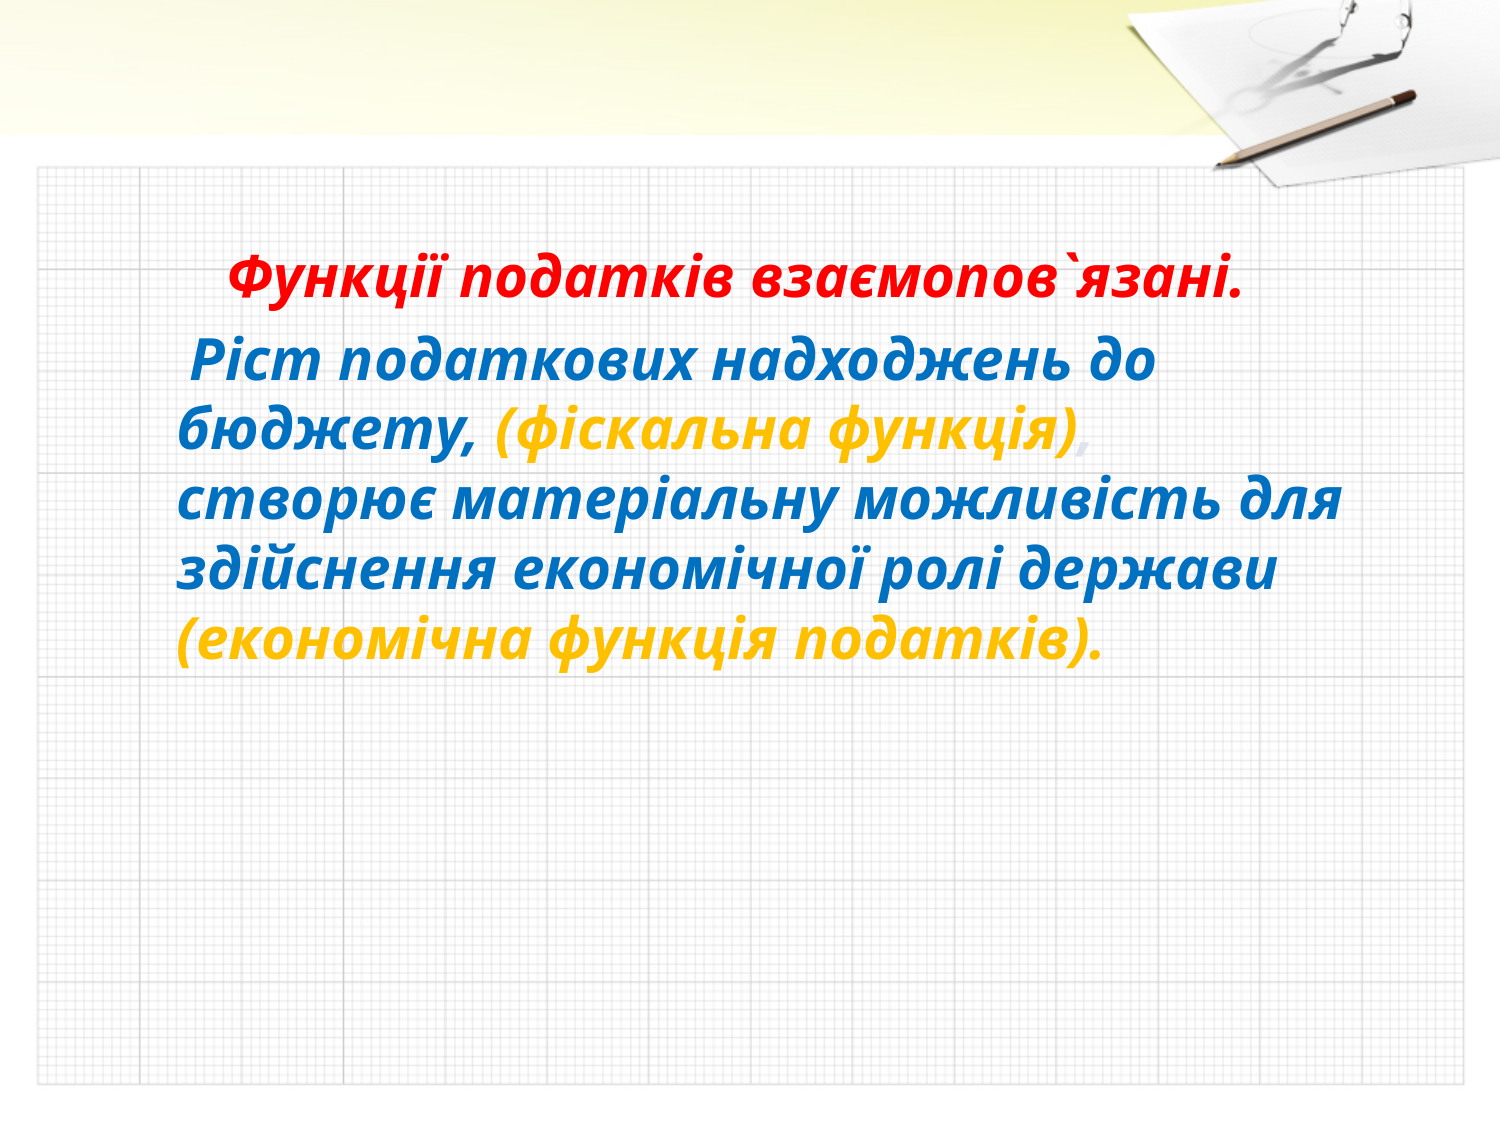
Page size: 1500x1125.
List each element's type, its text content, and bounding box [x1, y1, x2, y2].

text_box Функції податків взаємопов`язані. Ріст податкових надходжень до бюджету, (фіскальна функція), створює матеріальну можливість для здійснення економічної ролі держави (економічна функція податків). [88, 231, 1376, 679]
picture [0, 0, 1500, 1125]
